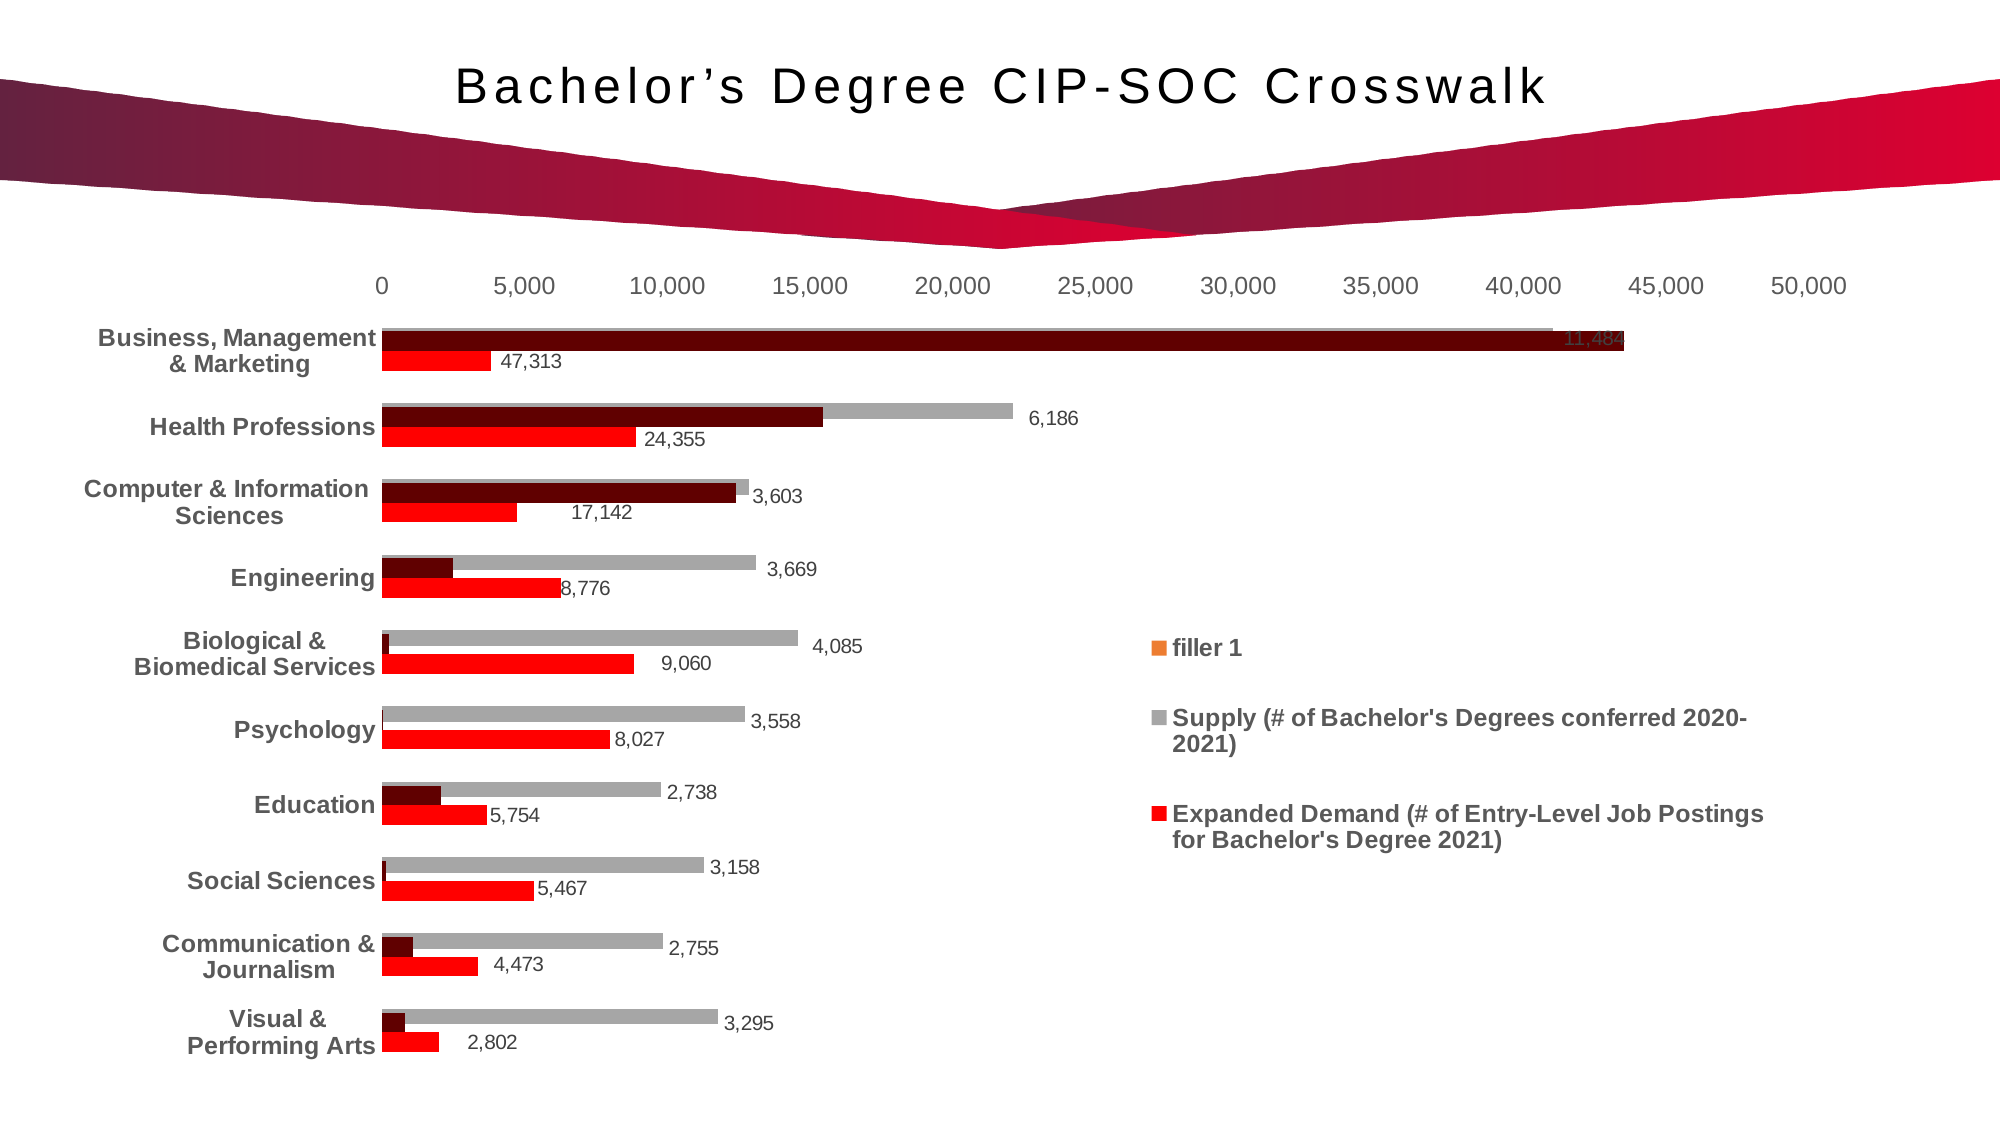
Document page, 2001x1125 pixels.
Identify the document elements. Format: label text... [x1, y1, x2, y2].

chart [40, 256, 1961, 1080]
text_box Bachelor’s Degree CIP-SOC Crosswalk [0, 45, 2000, 121]
picture [0, 121, 2000, 278]
